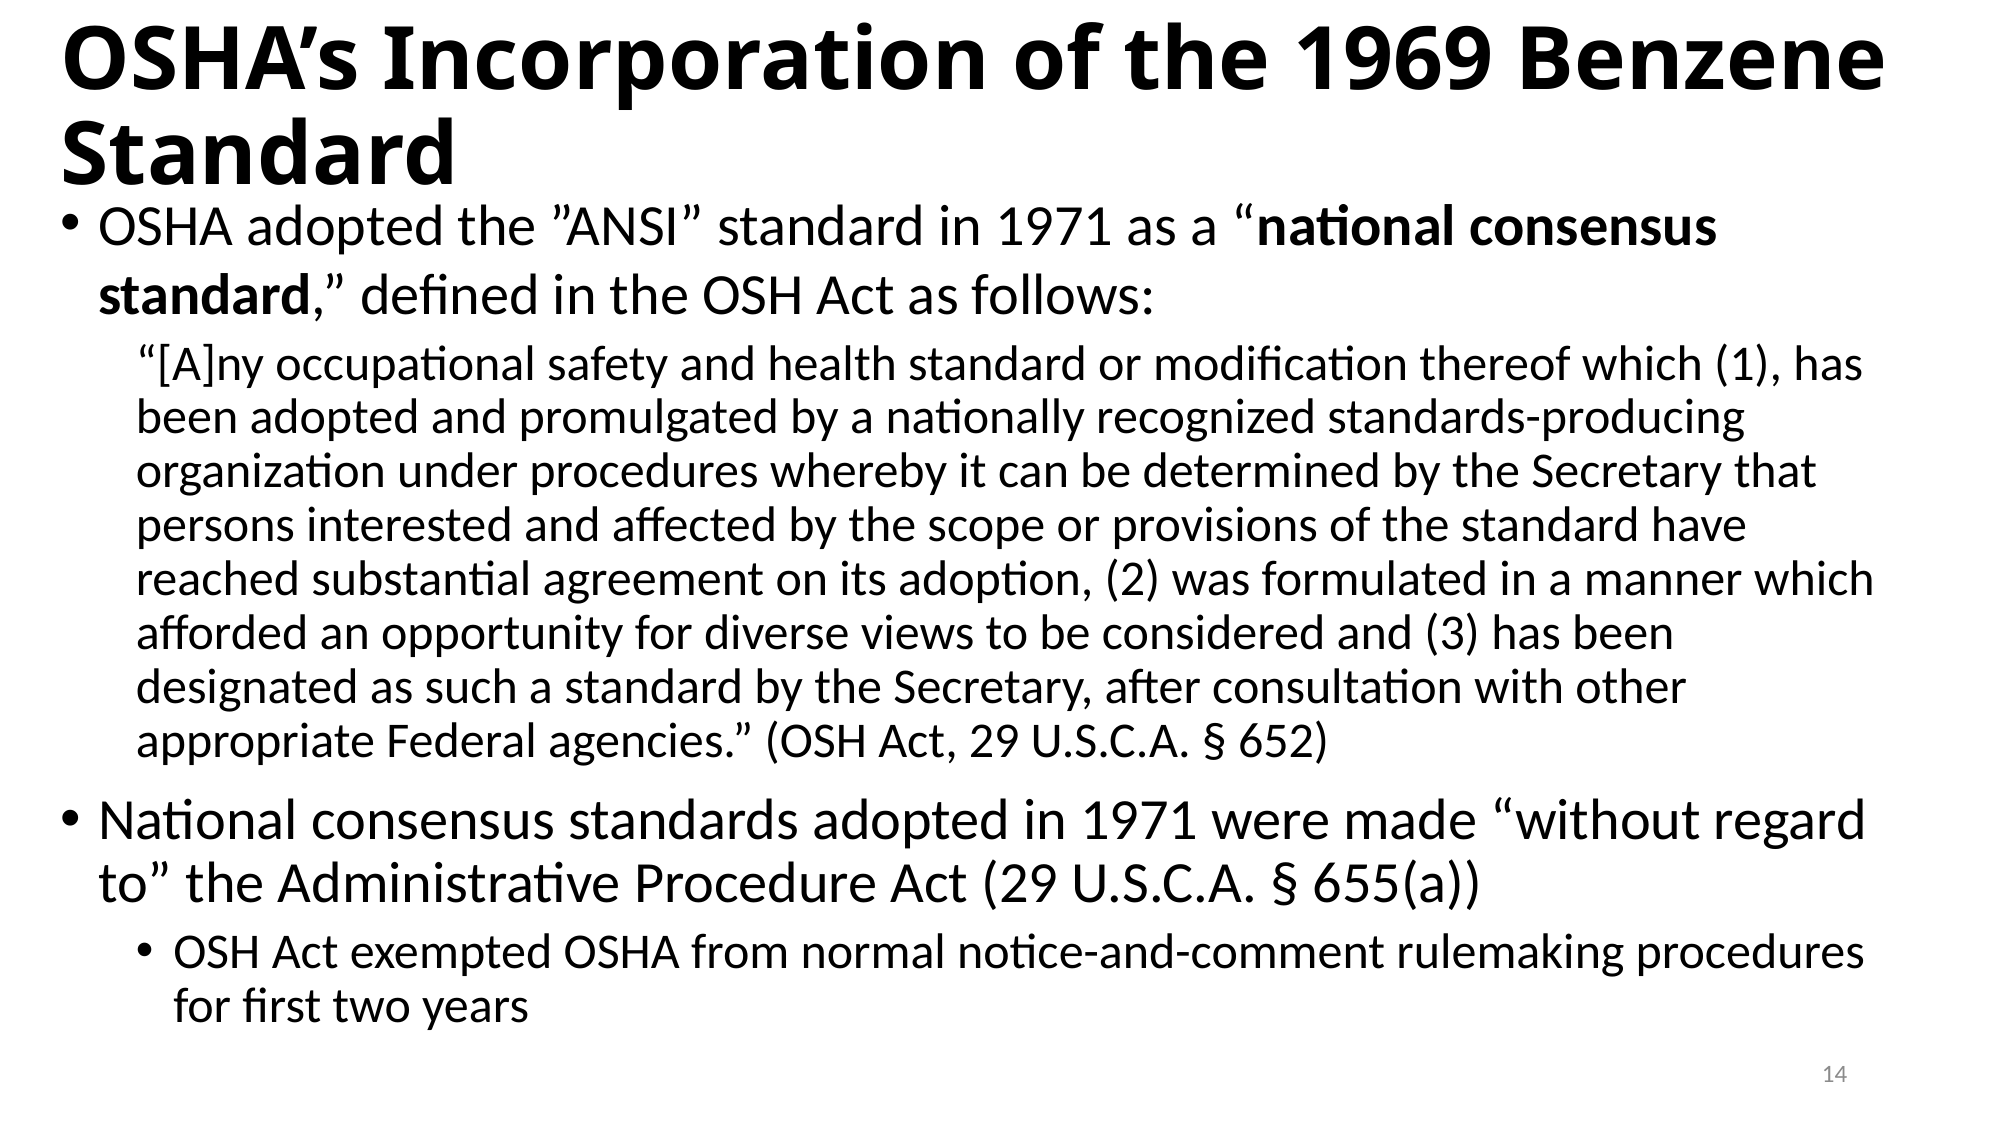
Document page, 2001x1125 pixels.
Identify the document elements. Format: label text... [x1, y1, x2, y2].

title OSHA’s Incorporation of the 1969 Benzene Standard [45, 0, 1971, 218]
list OSHA adopted the ”ANSI” standard in 1971 as a “national consensus standard,” defined in the OSH Act as follows: “[A]ny occupational safety and health standard or modification thereof which (1), has been adopted and promulgated by a nationally recognized standards-producing organization under procedures whereby it can be determined by the Secretary that persons interested and affected by the scope or provisions of the standard have reached substantial agreement on its adoption, (2) was formulated in a manner which afforded an opportunity for diverse views to be considered and (3) has been designated as such a standard by the Secretary, after consultation with other appropriate Federal agencies.” (OSH Act, 29 U.S.C.A. § 652) National consensus standards adopted in 1971 were made “without regard to” the Administrative Procedure Act (29 U.S.C.A. § 655(a)) OSH Act exempted OSHA from normal notice-and-comment rulemaking procedures for first two years [45, 179, 1917, 1103]
slide_number 13 [1412, 1042, 1863, 1103]
